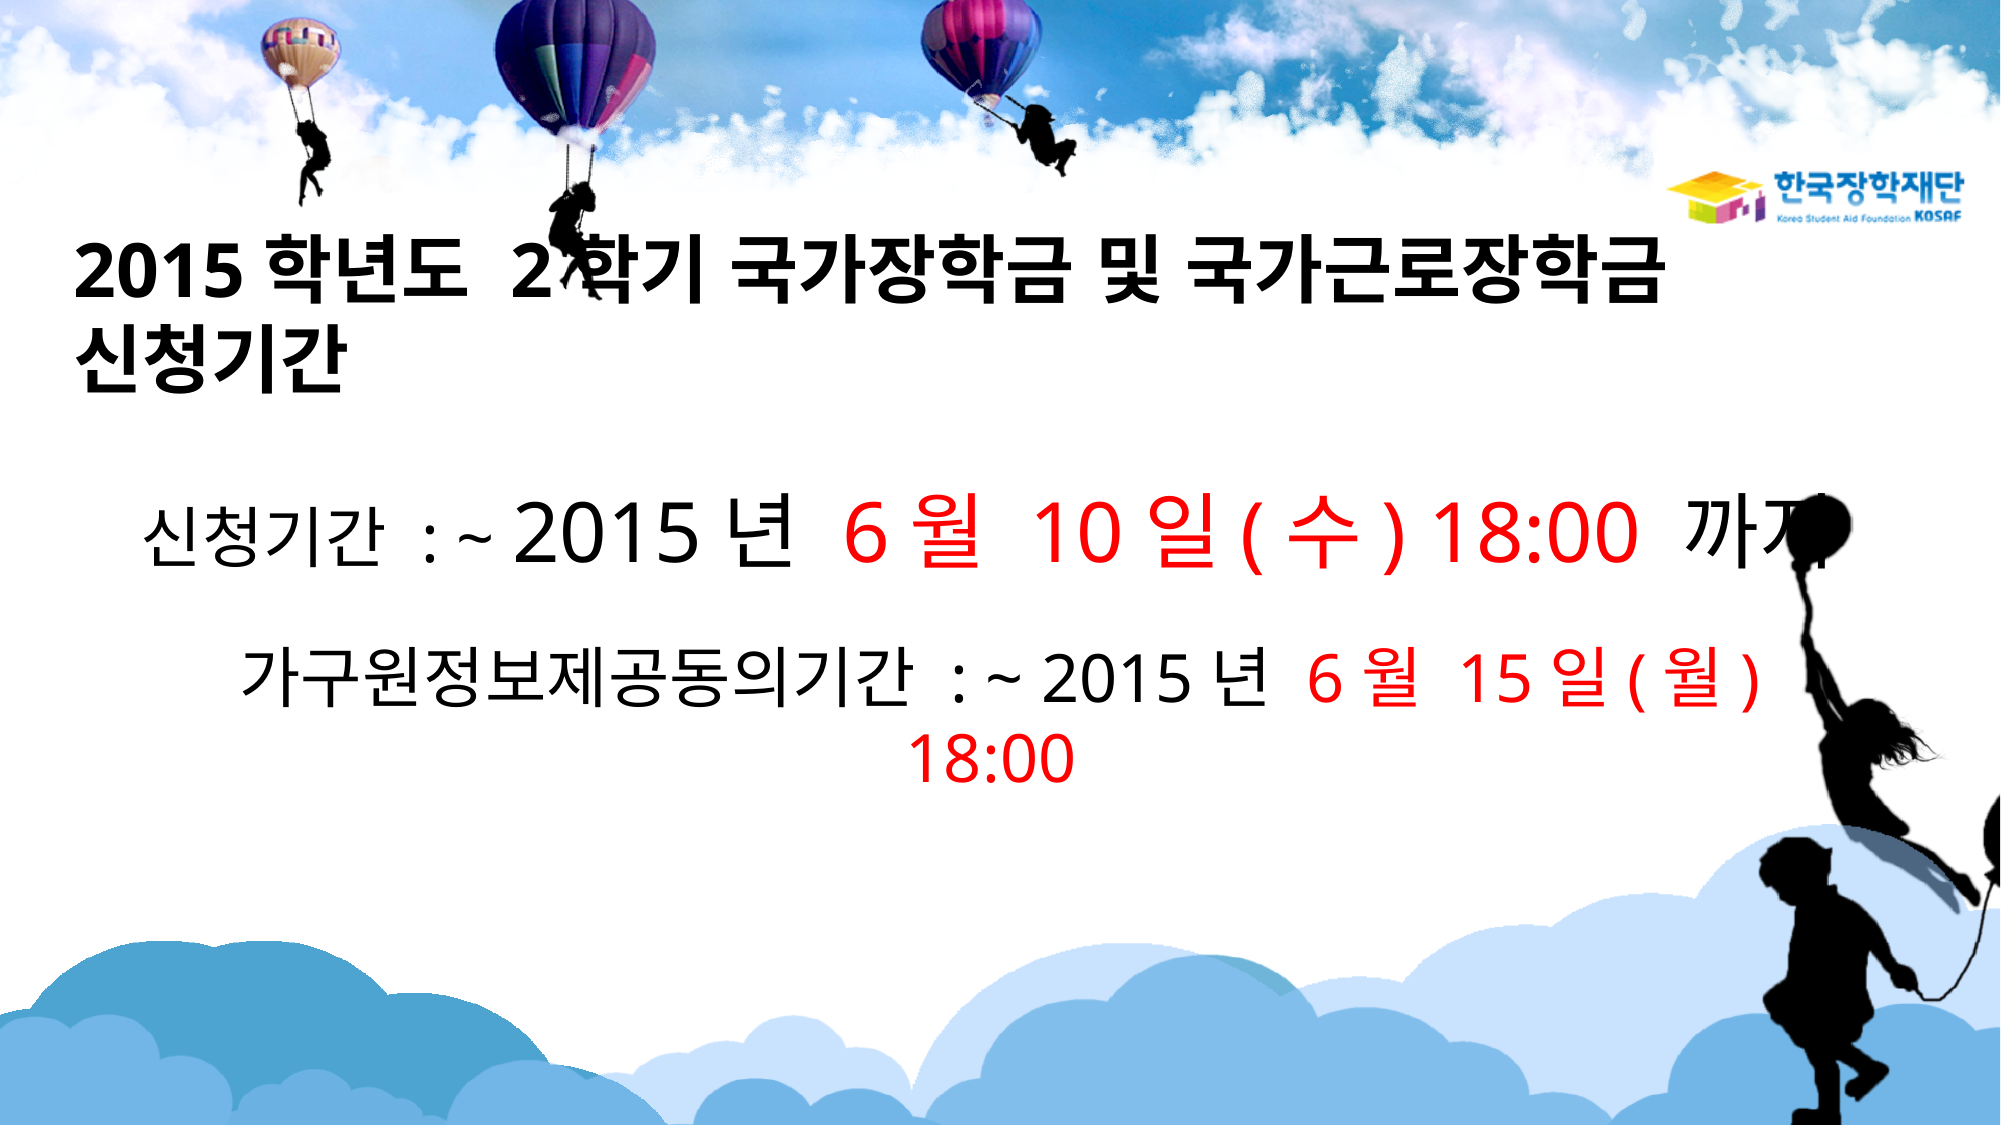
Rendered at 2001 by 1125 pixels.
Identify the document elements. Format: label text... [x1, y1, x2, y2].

text_box 가구원정보제공동의기간 : ~ 2015년 6월 15일(월) 18:00 [171, 628, 1829, 804]
text_box 2015학년도 2학기 국가장학금 및 국가근로장학금 신청기간 [59, 215, 1888, 411]
picture [0, 0, 2001, 1125]
text_box 신청기간 : ~ 2015년 6월 10일(수) 18:00 까지 [123, 471, 1877, 587]
